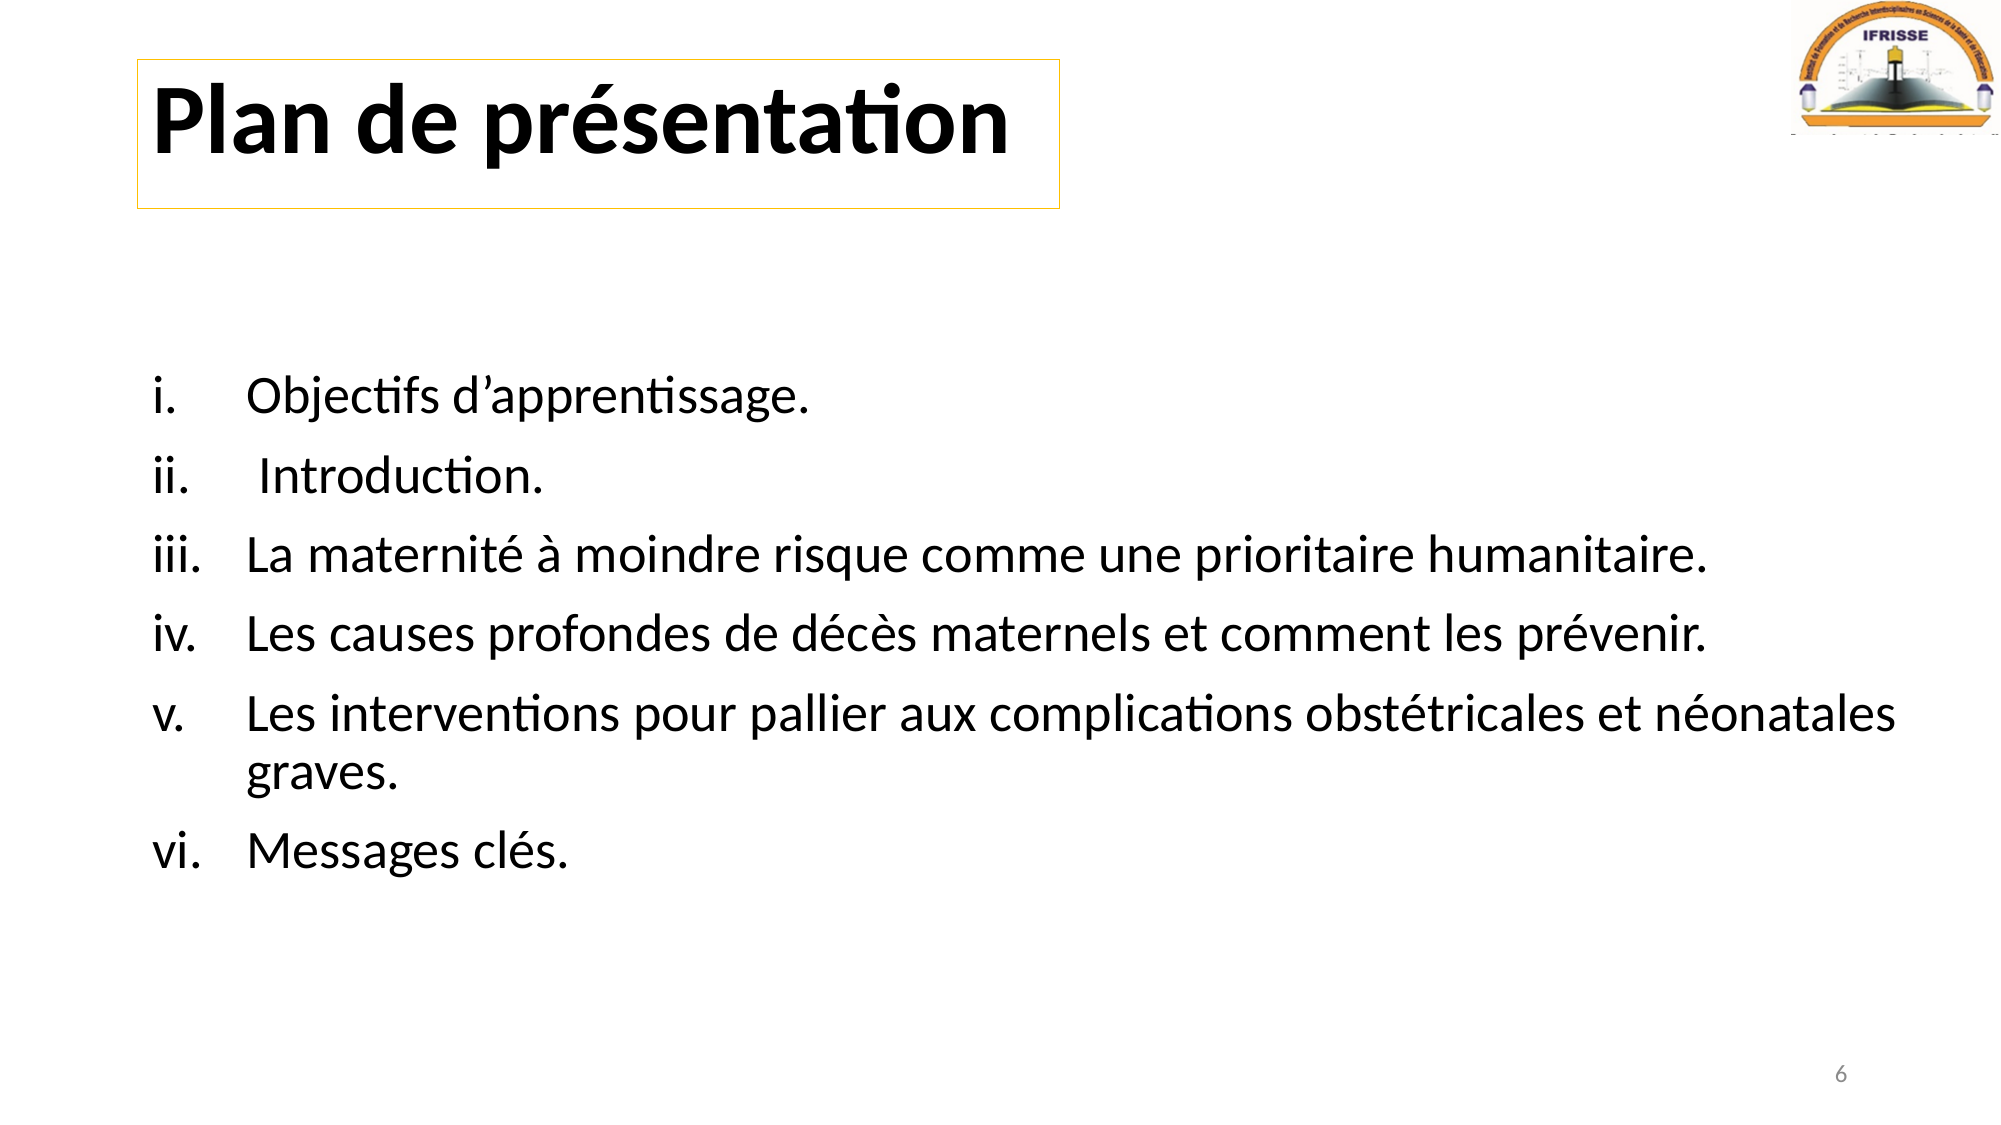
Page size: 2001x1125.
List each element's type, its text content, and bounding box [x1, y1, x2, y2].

title Plan de présentation [137, 59, 1060, 209]
list Objectifs d’apprentissage. Introduction. La maternité à moindre risque comme une prioritaire humanitaire. Les causes profondes de décès maternels et comment les prévenir. Les interventions pour pallier aux complications obstétricales et néonatales graves. Messages clés. [137, 359, 1962, 993]
slide_number 6 [1412, 1042, 1863, 1103]
picture [1791, 0, 2000, 135]
